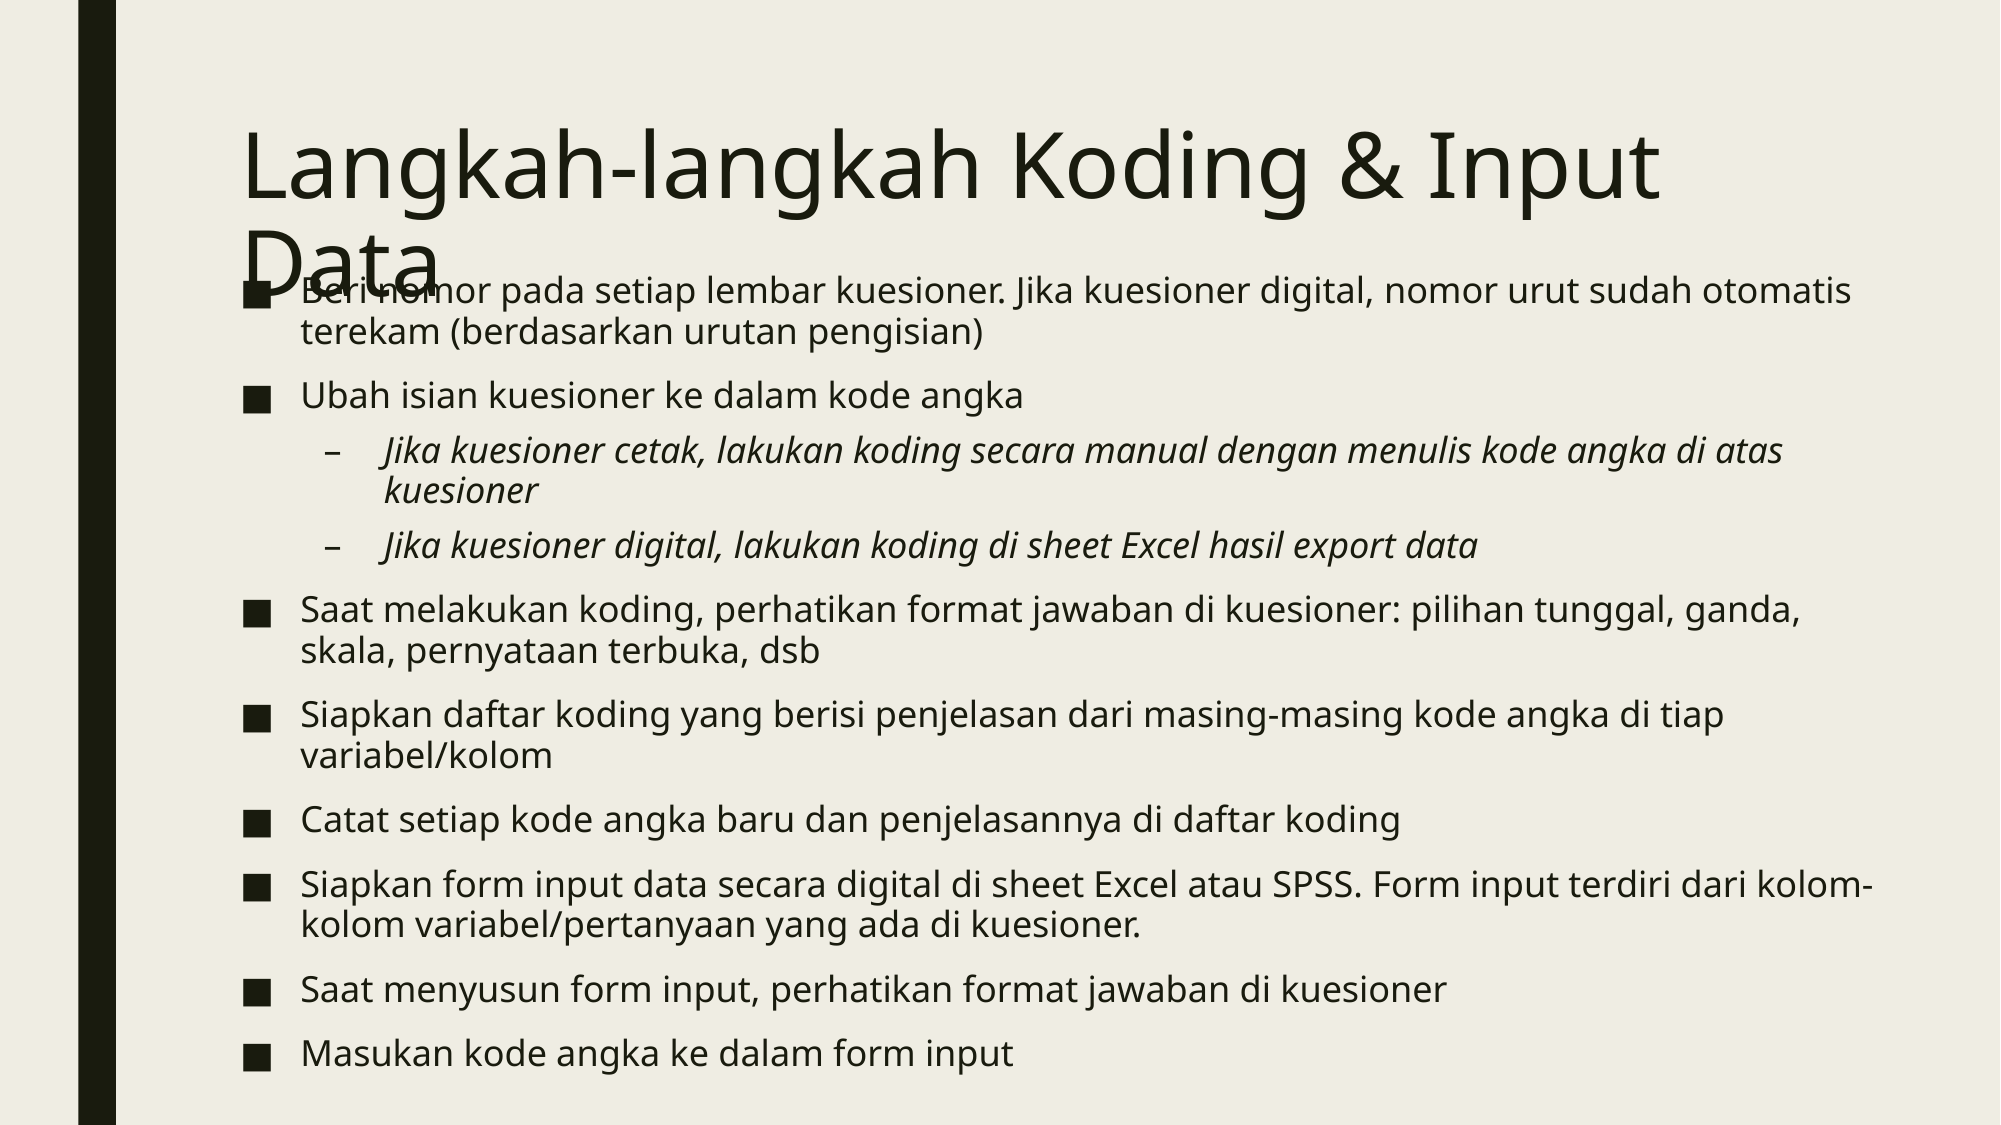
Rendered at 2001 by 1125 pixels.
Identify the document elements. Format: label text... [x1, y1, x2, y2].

title Langkah-langkah Koding & Input Data [225, 112, 1800, 264]
list Beri nomor pada setiap lembar kuesioner. Jika kuesioner digital, nomor urut sudah otomatis terekam (berdasarkan urutan pengisian) Ubah isian kuesioner ke dalam kode angka Jika kuesioner cetak, lakukan koding secara manual dengan menulis kode angka di atas kuesioner Jika kuesioner digital, lakukan koding di sheet Excel hasil export data Saat melakukan koding, perhatikan format jawaban di kuesioner: pilihan tunggal, ganda, skala, pernyataan terbuka, dsb Siapkan daftar koding yang berisi penjelasan dari masing-masing kode angka di tiap variabel/kolom Catat setiap kode angka baru dan penjelasannya di daftar koding Siapkan form input data secara digital di sheet Excel atau SPSS. Form input terdiri dari kolom-kolom variabel/pertanyaan yang ada di kuesioner. Saat menyusun form input, perhatikan format jawaban di kuesioner Masukan kode angka ke dalam form input [225, 264, 1907, 1085]
